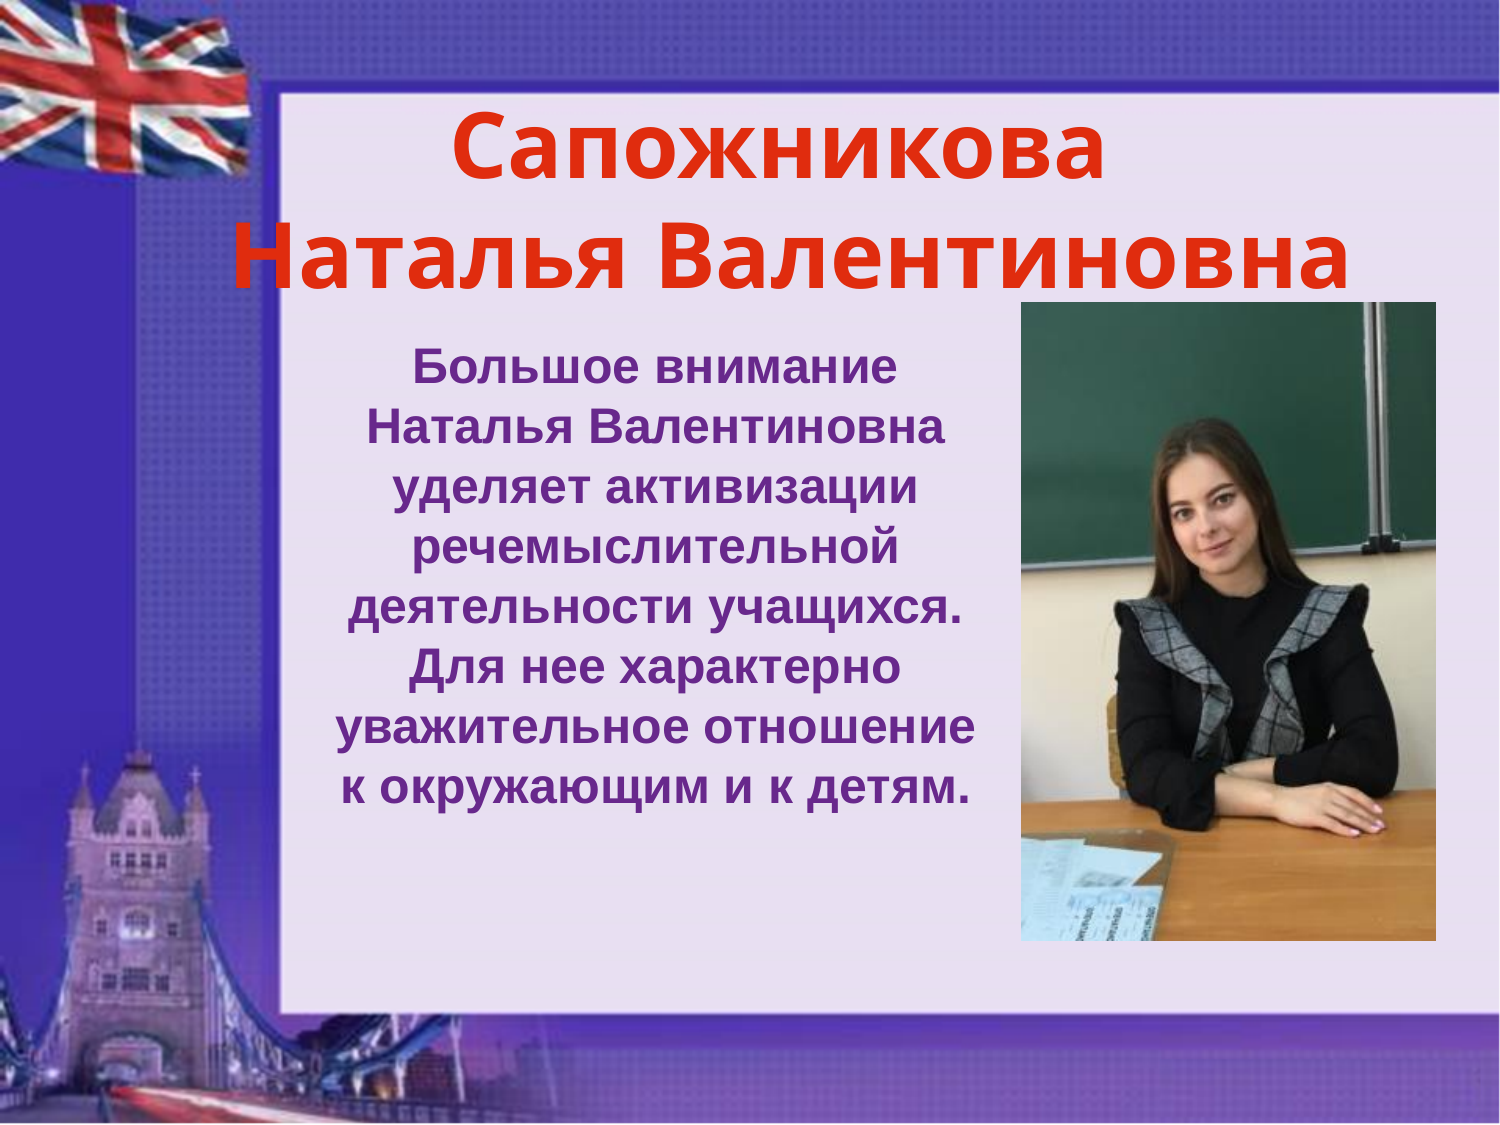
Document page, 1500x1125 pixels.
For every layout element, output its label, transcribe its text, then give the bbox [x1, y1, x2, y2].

list Большое внимание Наталья Валентиновна уделяет активизации речемыслительной деятельности учащихся. Для нее характерно уважительное отношение к окружающим и к детям. [312, 326, 999, 964]
title Сапожникова Наталья Валентиновна [112, 24, 1471, 315]
picture [0, 0, 1500, 1125]
